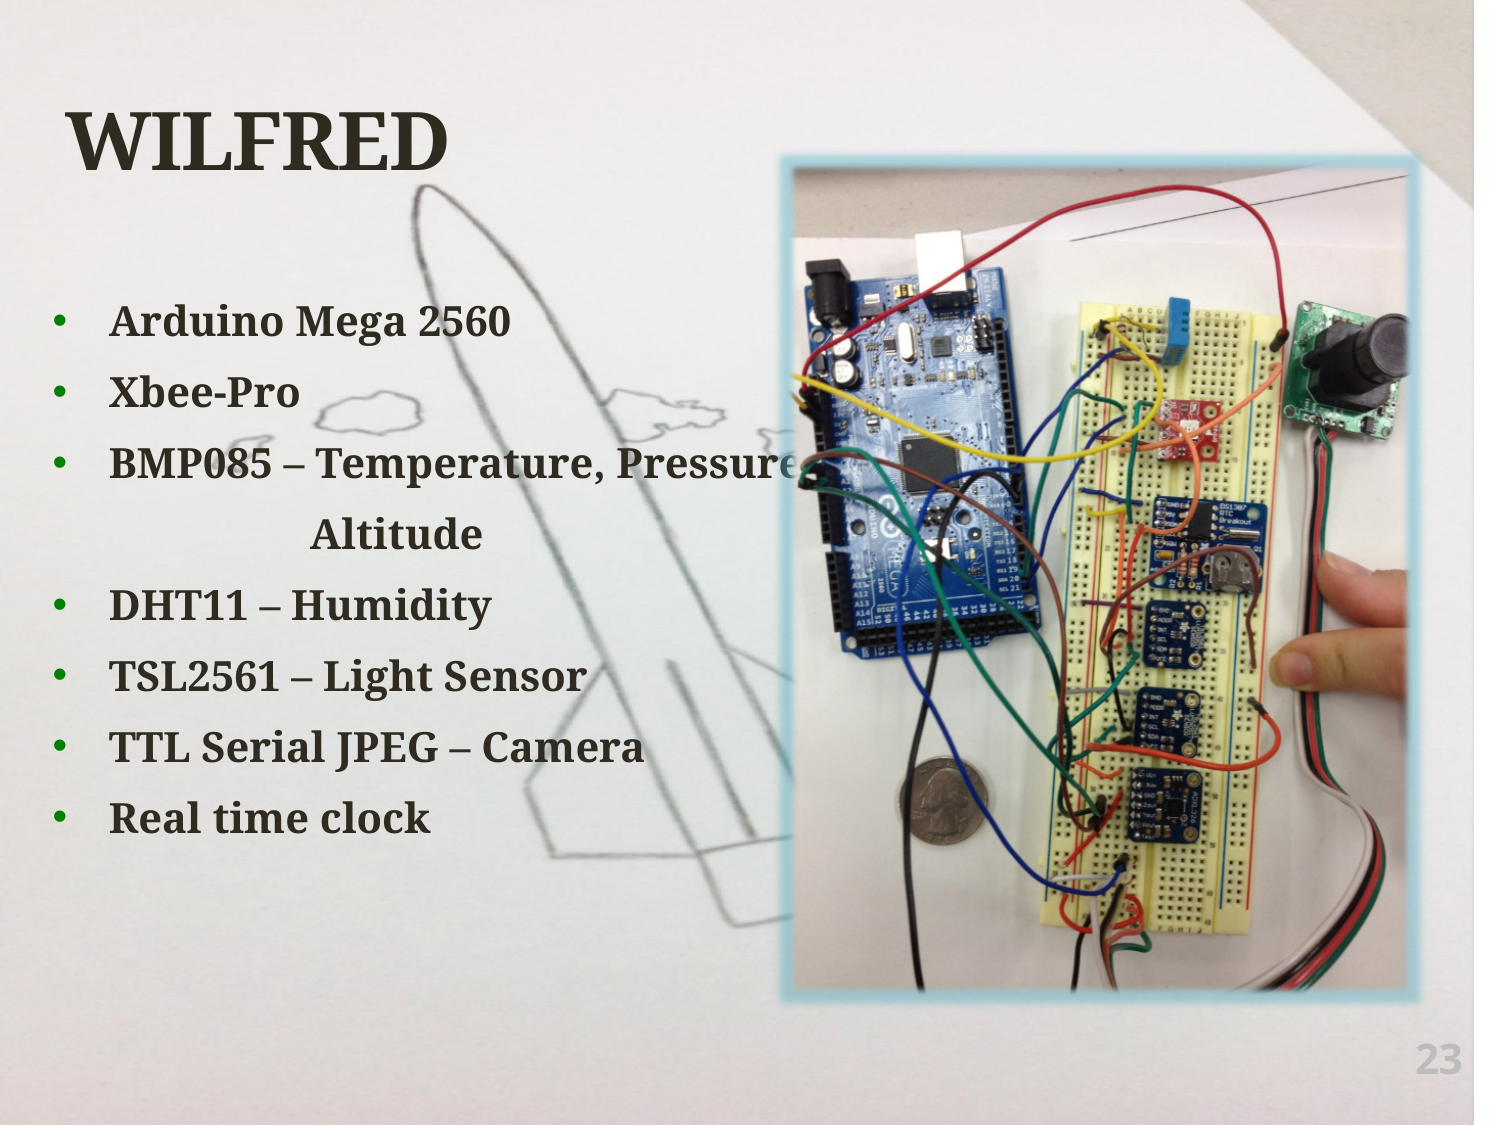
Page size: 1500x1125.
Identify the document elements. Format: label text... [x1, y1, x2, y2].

list Arduino Mega 2560 Xbee-Pro BMP085 – Temperature, Pressure, Altitude DHT11 – Humidity TSL2561 – Light Sensor TTL Serial JPEG – Camera Real time clock [37, 287, 775, 938]
title Wilfred [50, 56, 475, 194]
slide_number 23 [1400, 1025, 1473, 1098]
text_box [1474, 0, 1500, 1125]
picture [0, 0, 1474, 1125]
